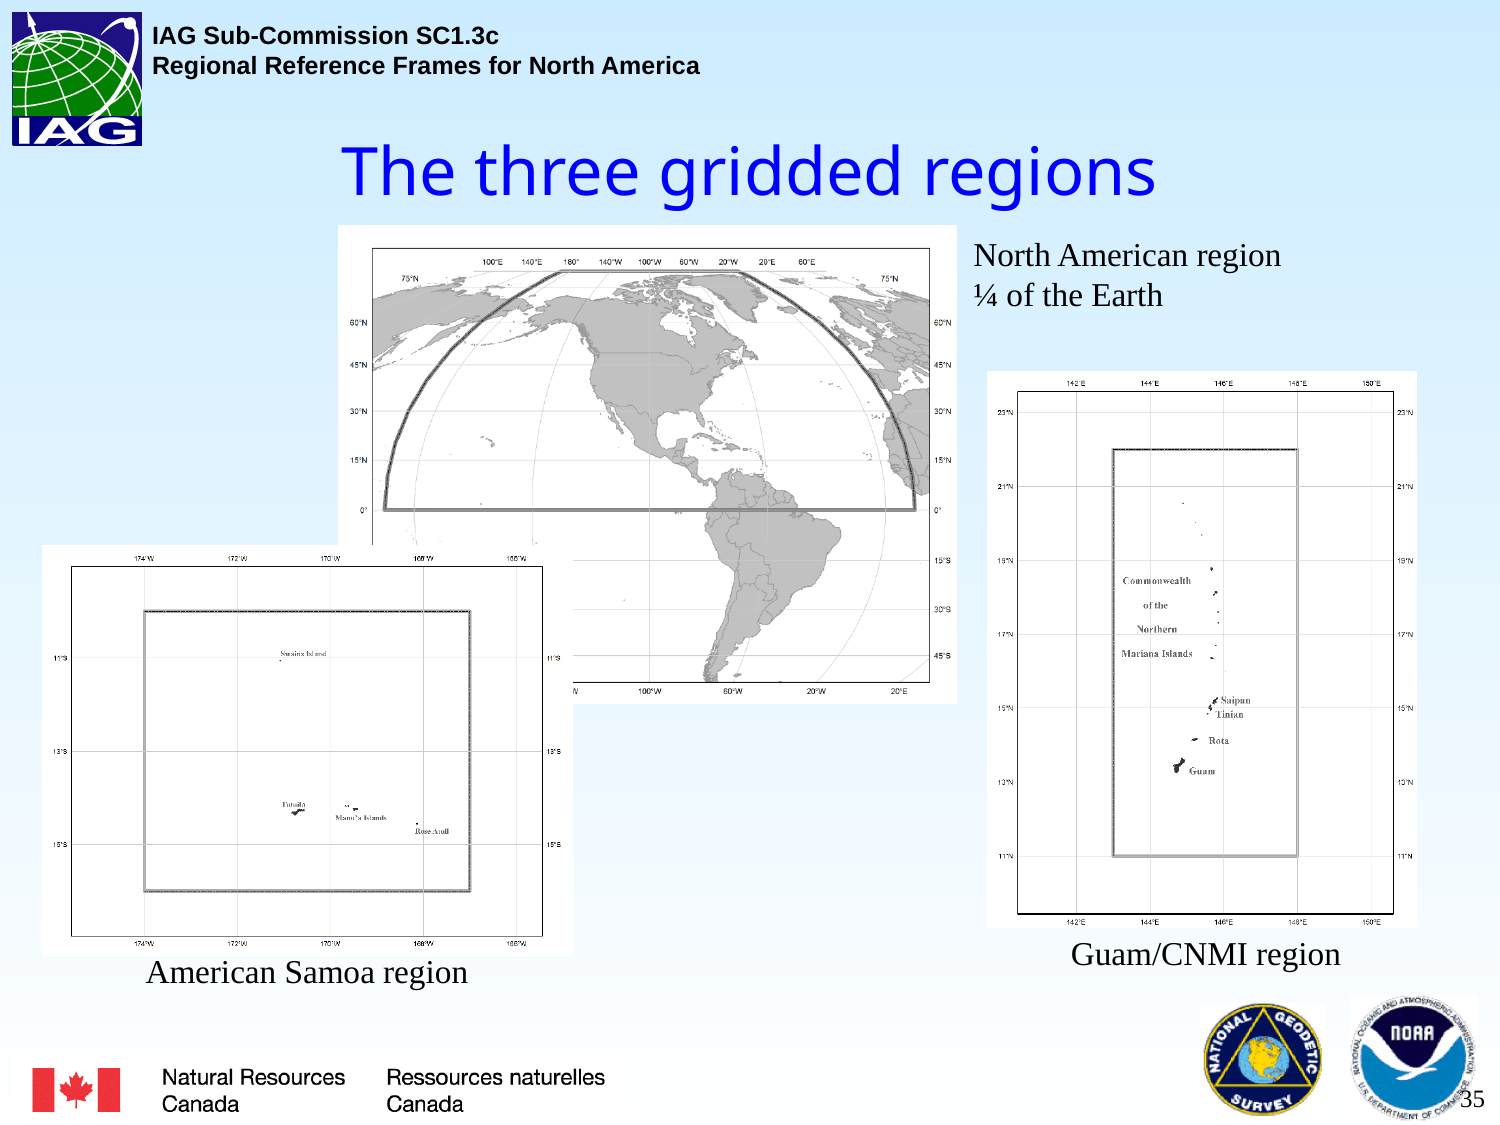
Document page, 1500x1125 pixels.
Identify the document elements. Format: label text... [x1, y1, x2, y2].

text_box Guam/CNMI region [1024, 936, 1388, 980]
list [338, 225, 957, 704]
picture [42, 545, 574, 956]
picture [1350, 995, 1478, 1074]
picture [987, 371, 1418, 929]
slide_number 35 [1187, 1074, 1500, 1125]
picture [12, 1055, 625, 1125]
text_box American Samoa region [77, 964, 538, 998]
picture [1200, 1003, 1325, 1074]
text_box North American region ¼ of the Earth [958, 225, 1298, 321]
picture [12, 12, 142, 146]
title The three gridded regions [112, 112, 1388, 225]
